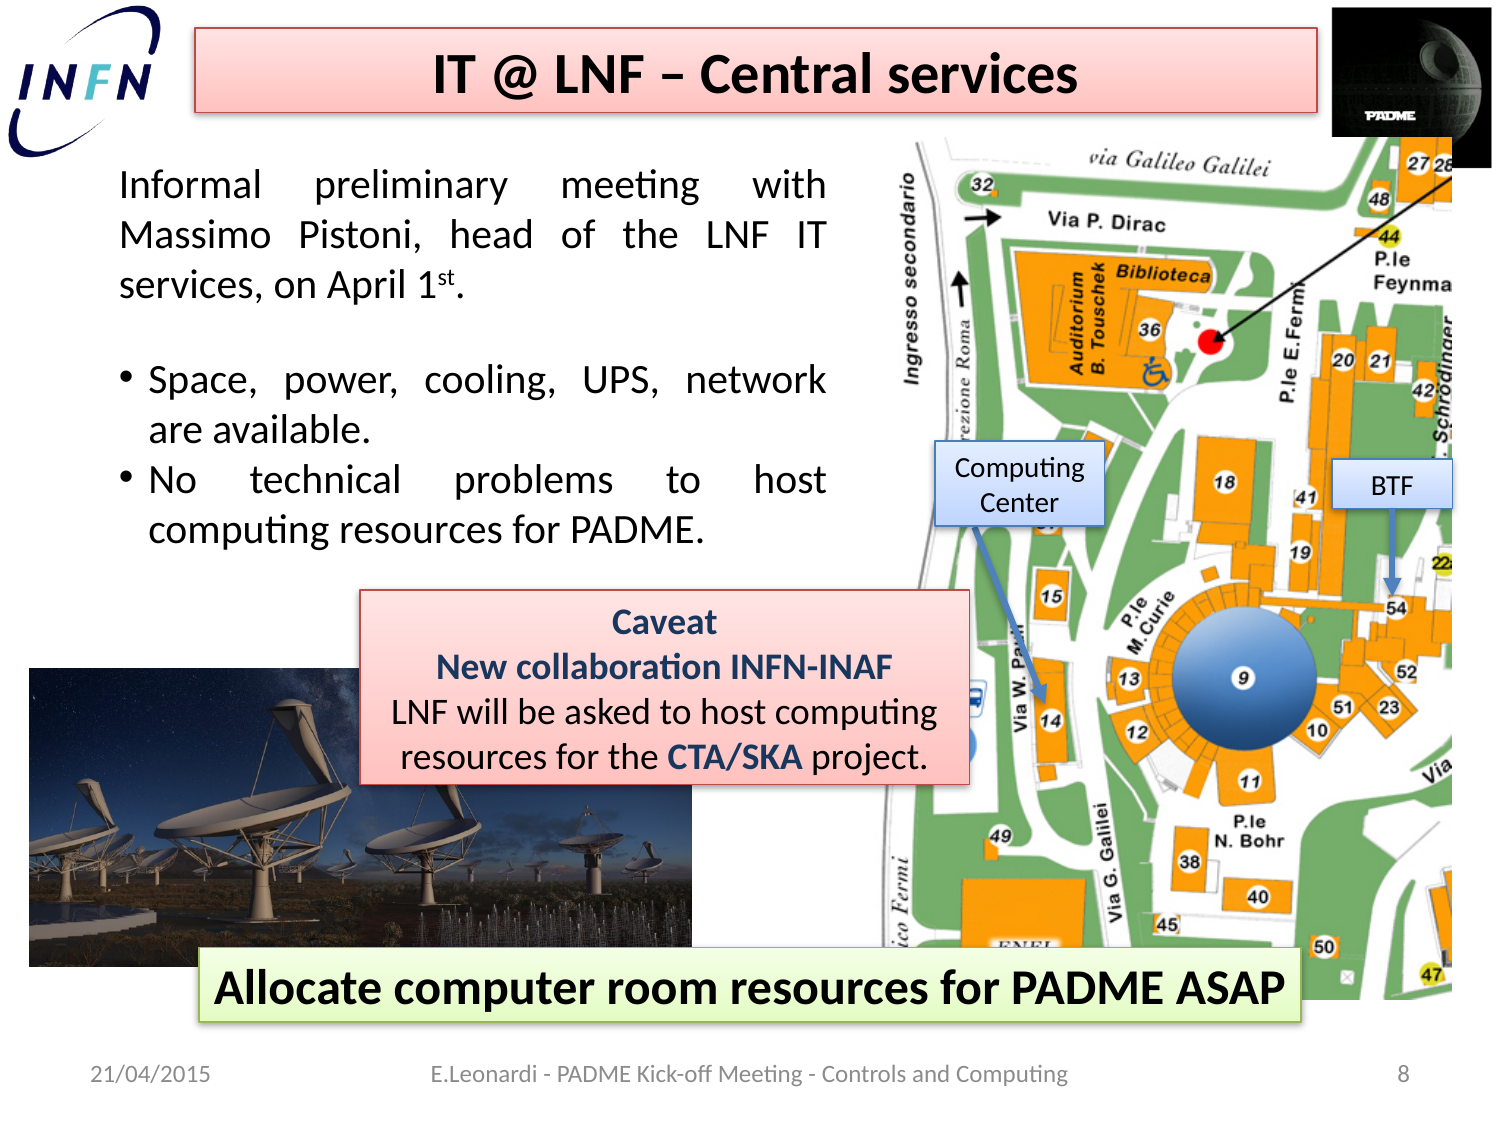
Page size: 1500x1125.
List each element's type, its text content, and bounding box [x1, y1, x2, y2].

picture [832, 0, 1500, 1000]
picture [29, 668, 692, 967]
text_box IT @ LNF – Central services [194, 27, 1318, 113]
text_box Caveat New collaboration INFN-INAF LNF will be asked to host computing resources for the CTA/SKA project. [359, 589, 827, 785]
text_box Allocate computer room resources for PADME ASAP [198, 947, 1302, 1023]
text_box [974, 526, 1046, 705]
picture [0, 0, 168, 163]
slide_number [75, 1042, 313, 1103]
text_box Informal preliminary meeting with Massimo Pistoni, head of the LNF IT services, on April 1st. Space, power, cooling, UPS, network are available. No technical problems to host computing resources for PADME. [103, 149, 827, 559]
slide_number 8 [1187, 1042, 1425, 1103]
footer E.Leonardi - PADME Kick-off Meeting - Controls and Computing [360, 1042, 1140, 1103]
